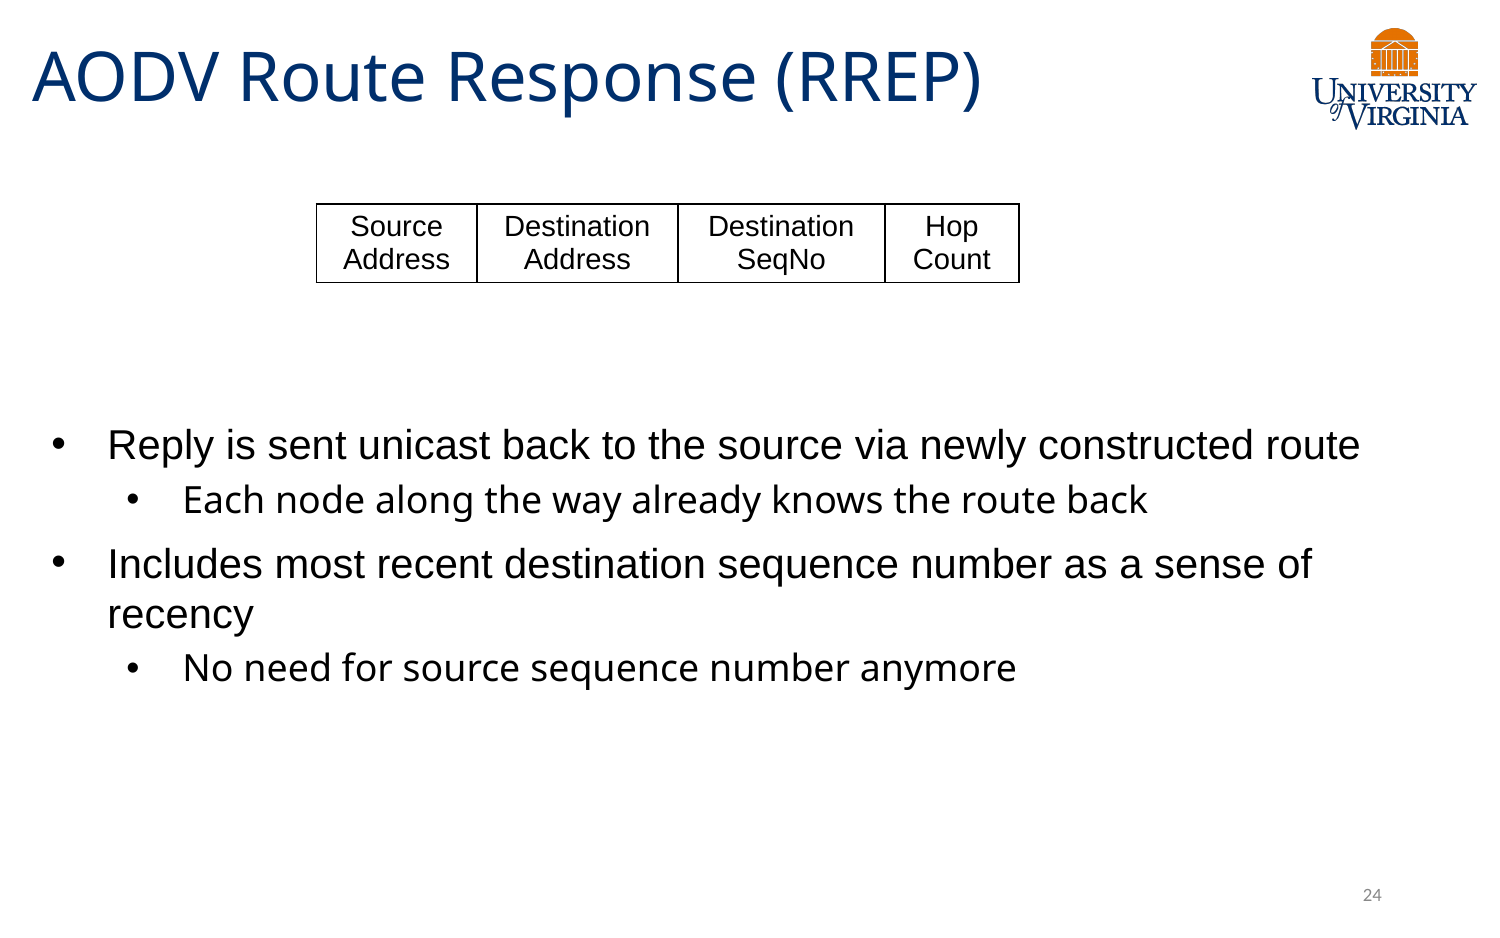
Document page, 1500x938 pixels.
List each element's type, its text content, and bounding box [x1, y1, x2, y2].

table_header Destination Address [478, 205, 677, 282]
slide_number 24 [1059, 868, 1397, 919]
title AODV Route Response (RREP) [17, 14, 1297, 145]
table_header Destination SeqNo [679, 205, 884, 282]
list Reply is sent unicast back to the source via newly constructed route Each node along the way already knows the route back Includes most recent destination sequence number as a sense of recency No need for source sequence number anymore [17, 344, 1483, 845]
table_header Hop Count [886, 205, 1018, 282]
picture [1312, 28, 1477, 130]
table_header Source Address [317, 205, 476, 282]
